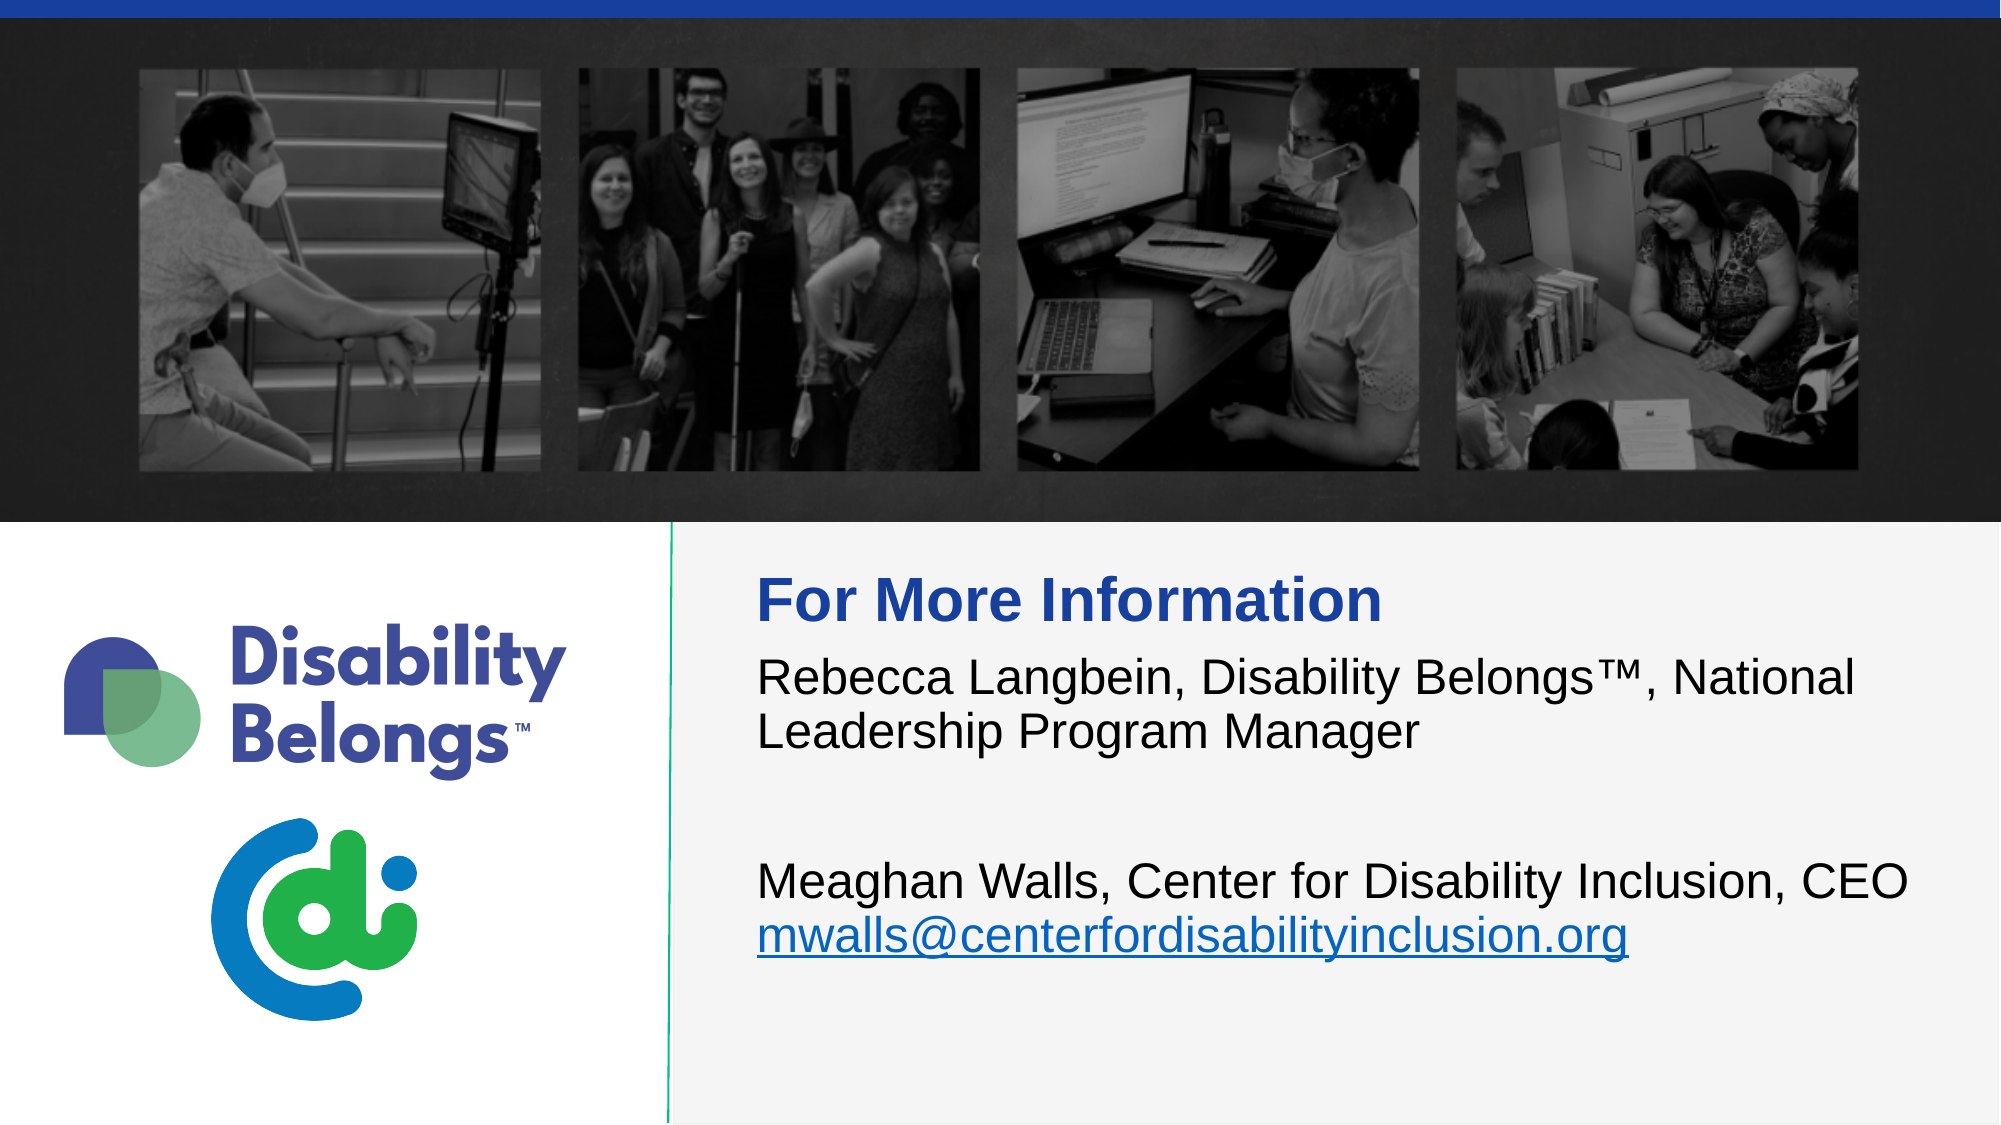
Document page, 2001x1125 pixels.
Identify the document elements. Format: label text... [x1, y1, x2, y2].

title For More Information [741, 557, 1801, 643]
picture [0, 18, 2001, 522]
list Rebecca Langbein, Disability Belongs™, National Leadership Program Manager Meaghan Walls, Center for Disability Inclusion, CEO mwalls@centerfordisabilityinclusion.org [741, 643, 1939, 1069]
picture [14, 562, 615, 1021]
